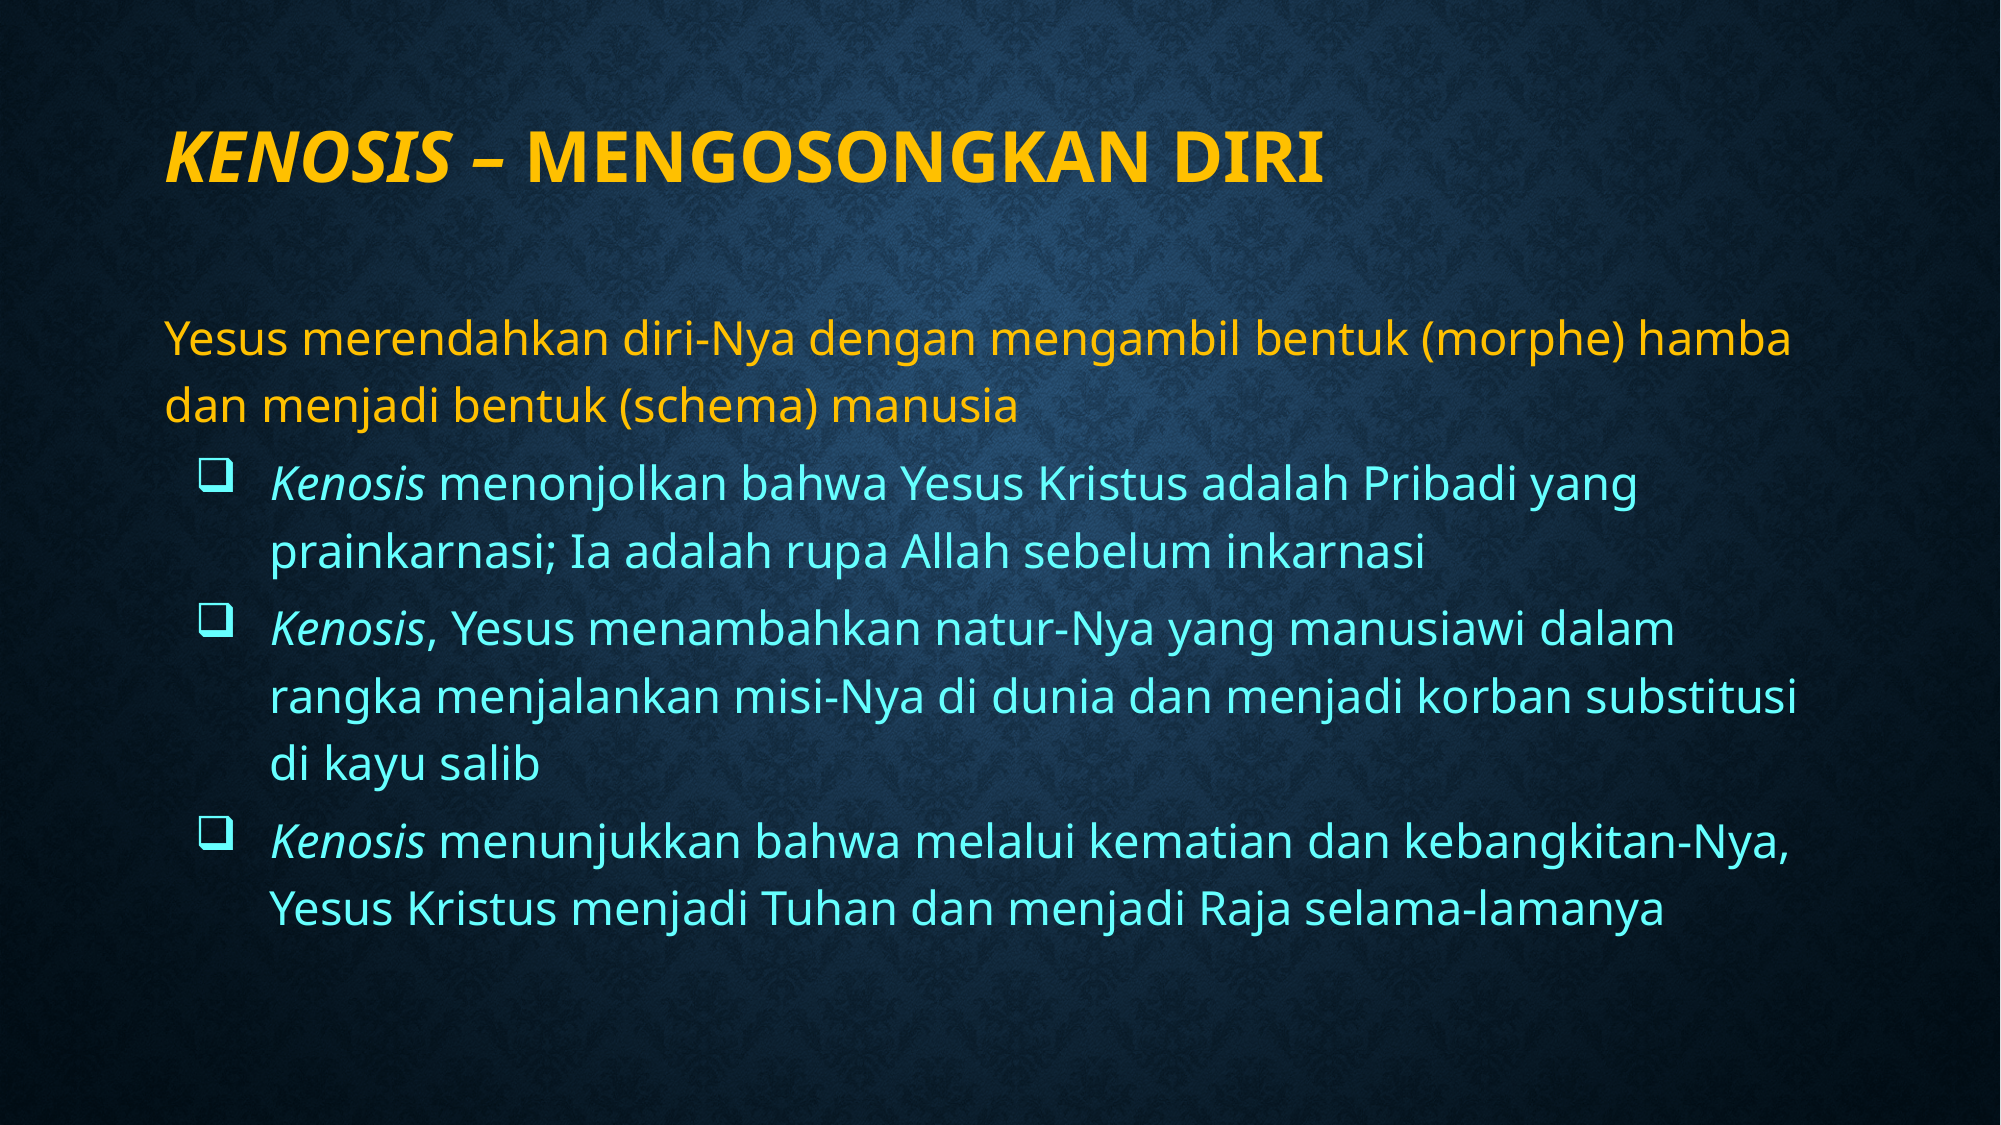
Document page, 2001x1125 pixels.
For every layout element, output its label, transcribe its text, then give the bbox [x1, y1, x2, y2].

title Kenosis – mengosongkan diri [149, 94, 1849, 226]
list Yesus merendahkan diri-Nya dengan mengambil bentuk (morphe) hamba dan menjadi bentuk (schema) manusia Kenosis menonjolkan bahwa Yesus Kristus adalah Pribadi yang prainkarnasi; Ia adalah rupa Allah sebelum inkarnasi Kenosis, Yesus menambahkan natur-Nya yang manusiawi dalam rangka menjalankan misi-Nya di dunia dan menjadi korban substitusi di kayu salib Kenosis menunjukkan bahwa melalui kematian dan kebangkitan-Nya, Yesus Kristus menjadi Tuhan dan menjadi Raja selama-lamanya [149, 289, 1849, 950]
